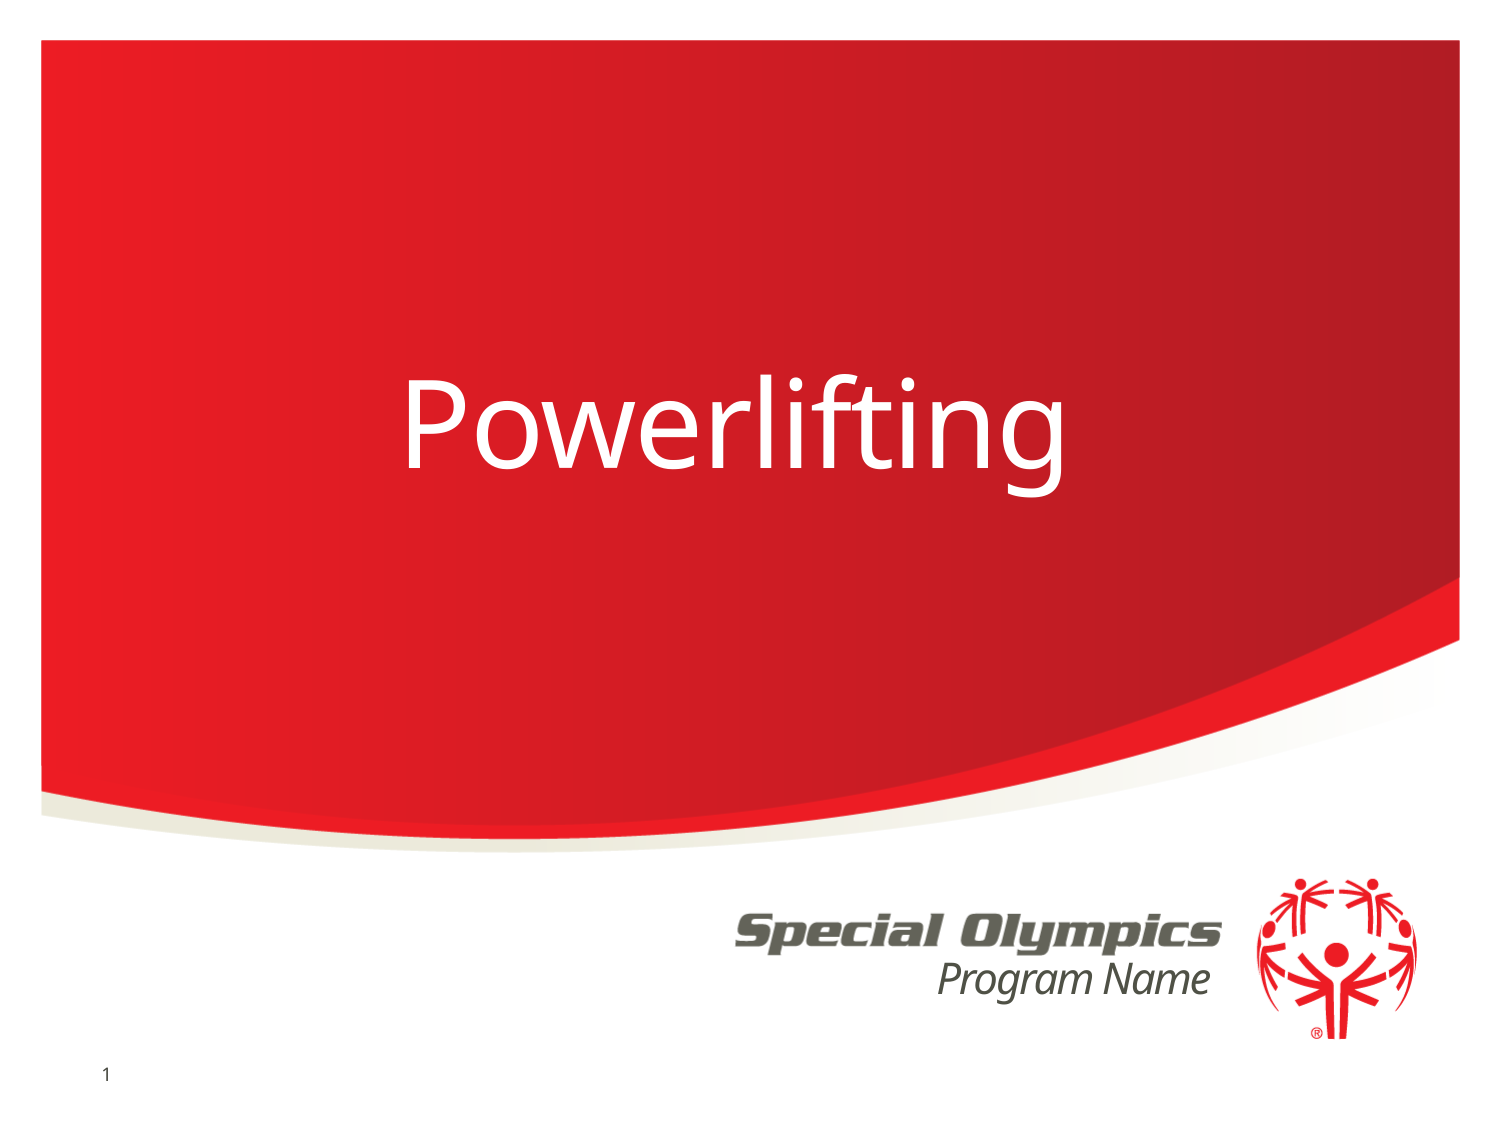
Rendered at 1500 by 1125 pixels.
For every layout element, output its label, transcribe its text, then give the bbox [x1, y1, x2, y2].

picture [0, 0, 1500, 1125]
title Powerlifting [112, 339, 1388, 581]
slide_number 1 [90, 1057, 687, 1089]
